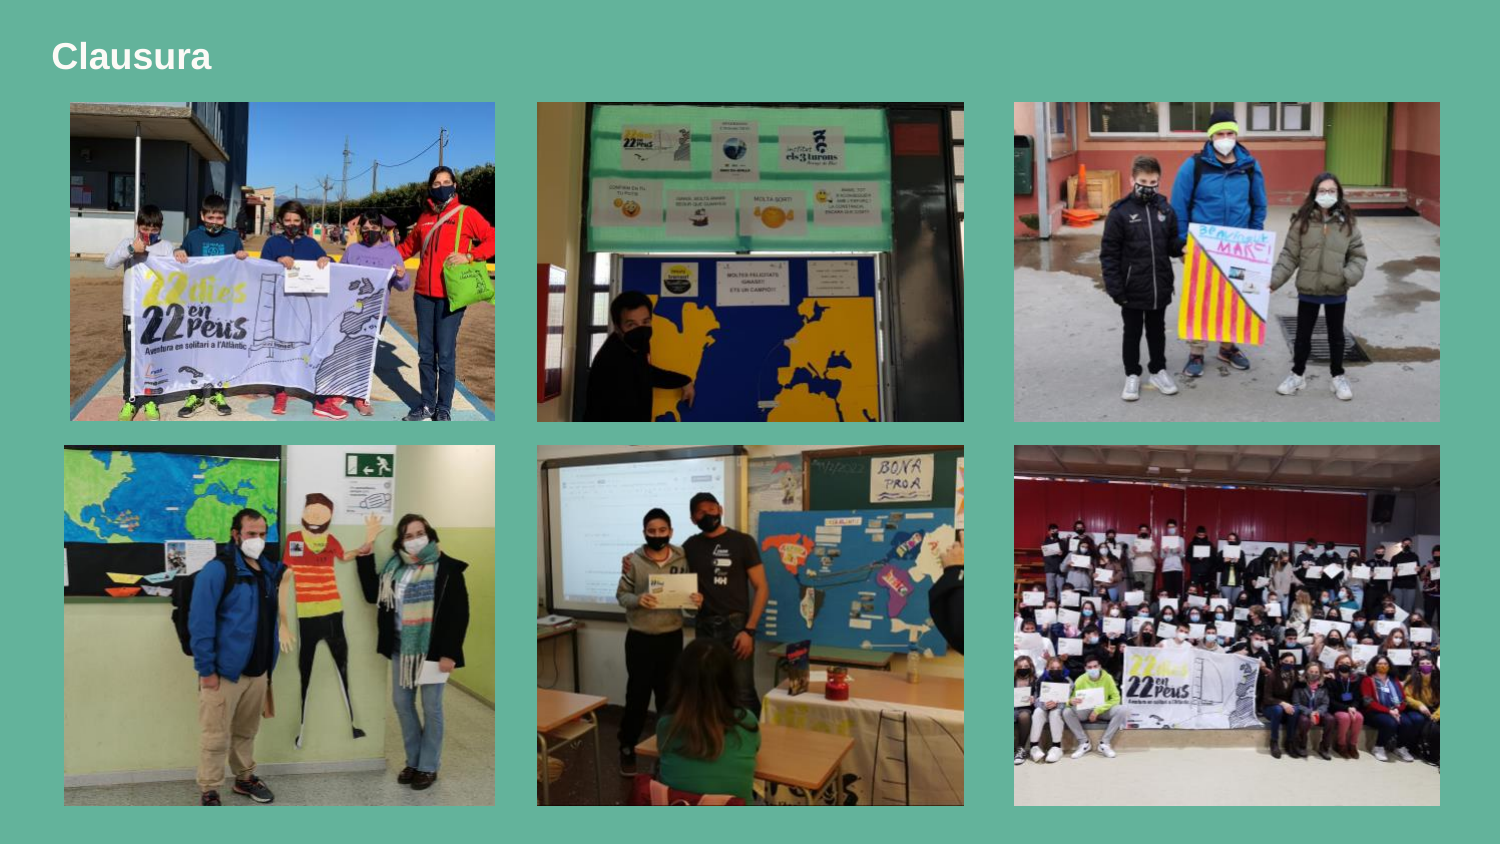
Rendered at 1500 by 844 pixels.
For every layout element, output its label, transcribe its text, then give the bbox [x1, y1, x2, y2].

picture [537, 445, 964, 806]
picture [1014, 102, 1440, 423]
picture [537, 101, 964, 423]
picture [64, 445, 495, 806]
picture [1014, 445, 1440, 806]
picture [69, 101, 495, 421]
text_box Clausura [36, 24, 757, 85]
